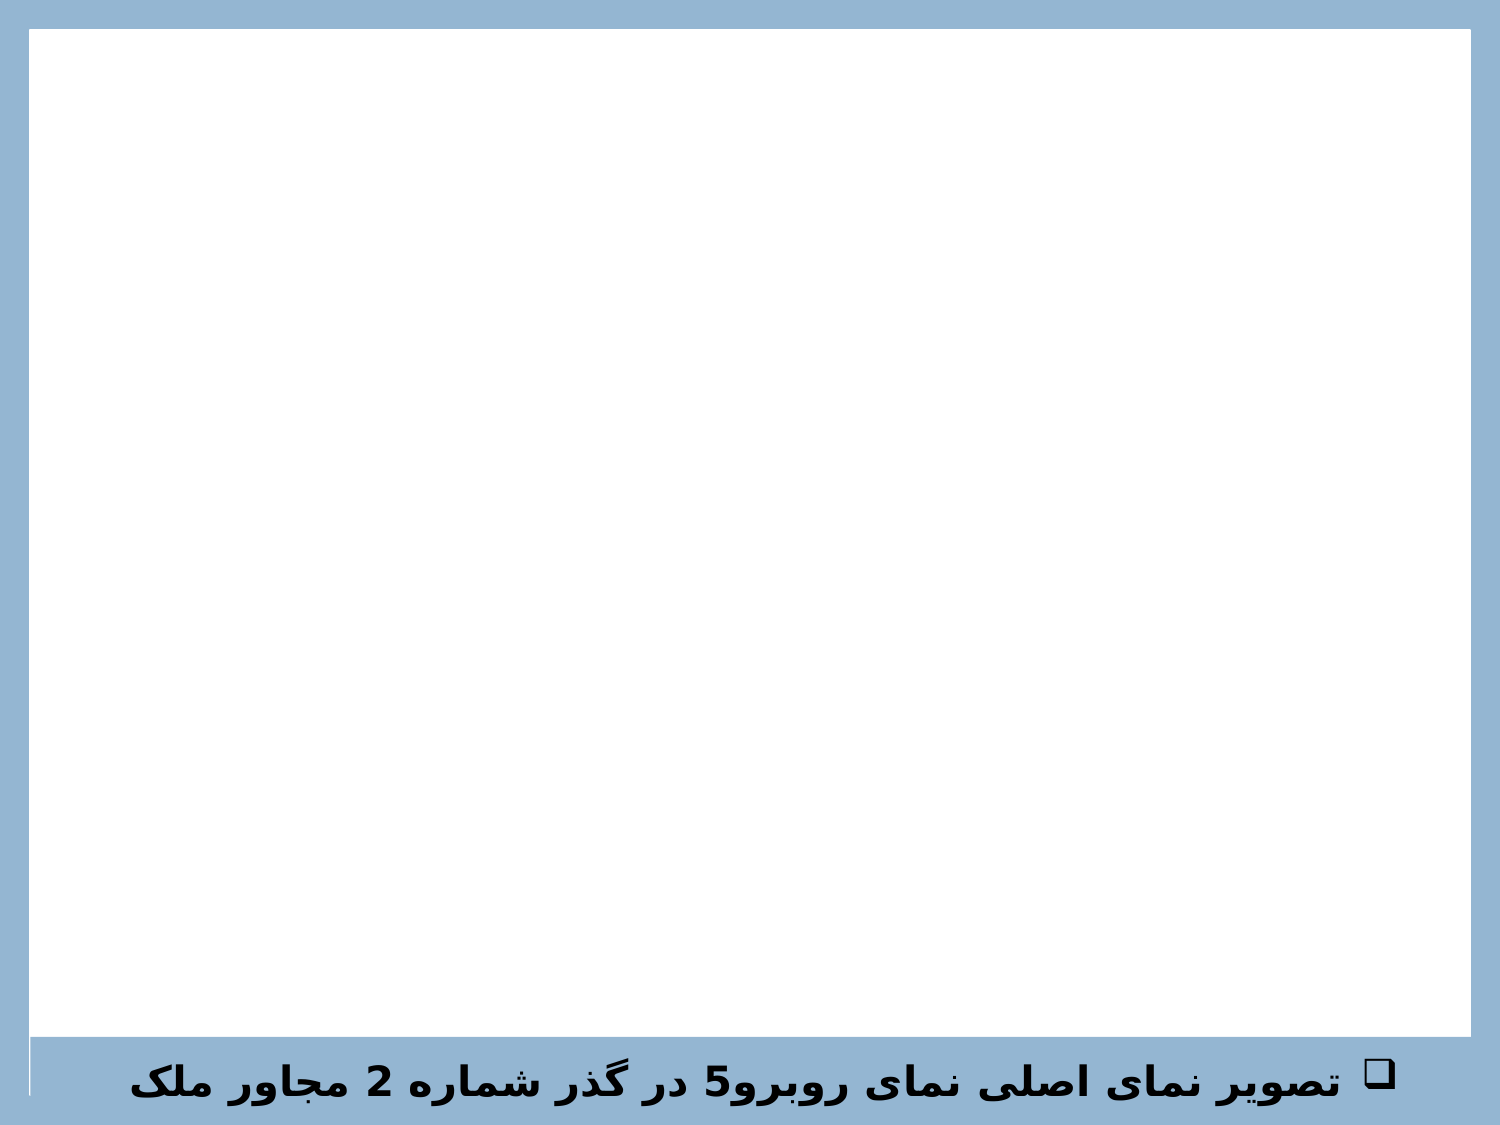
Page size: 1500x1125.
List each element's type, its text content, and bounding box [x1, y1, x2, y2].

text_box [29, 1035, 85, 1099]
text_box تصویر نمای اصلی نمای روبرو5 در گذر شماره 2 مجاور ملک [85, 1022, 1414, 1113]
text_box [1414, 1035, 1473, 1099]
